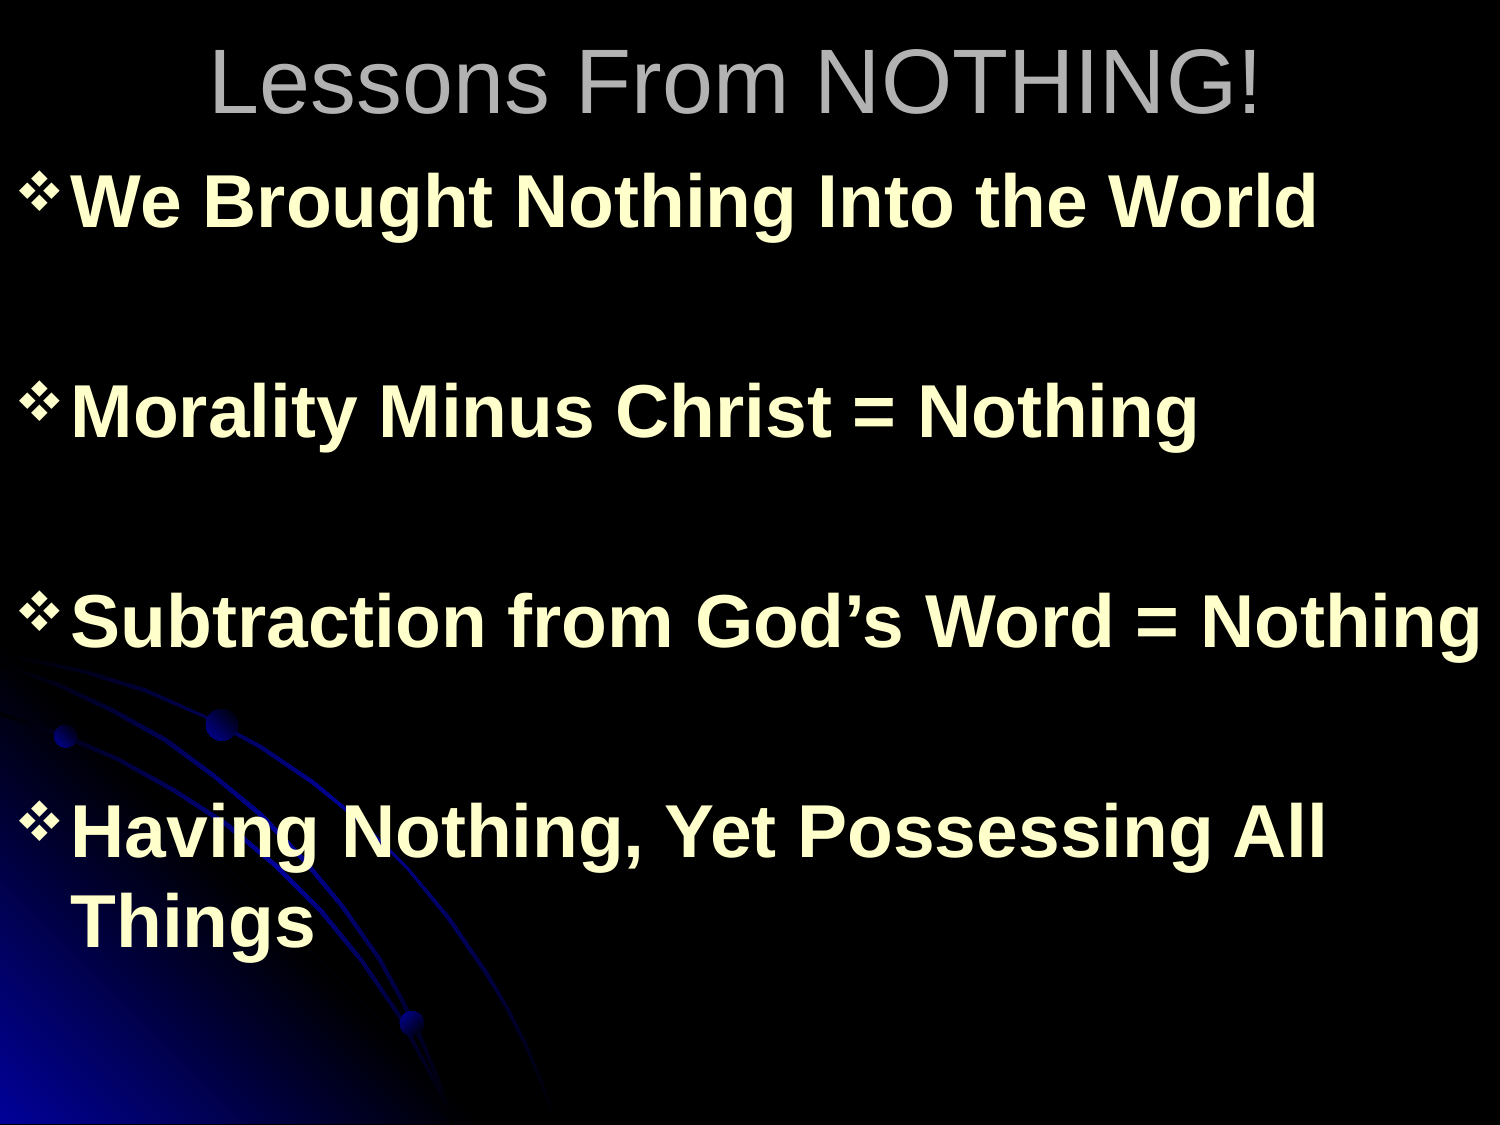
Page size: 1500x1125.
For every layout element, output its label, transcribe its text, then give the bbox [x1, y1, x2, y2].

title Lessons From NOTHING! [74, 3, 1425, 145]
list We Brought Nothing Into the World Morality Minus Christ = Nothing Subtraction from God’s Word = Nothing Having Nothing, Yet Possessing All Things [0, 145, 1500, 946]
